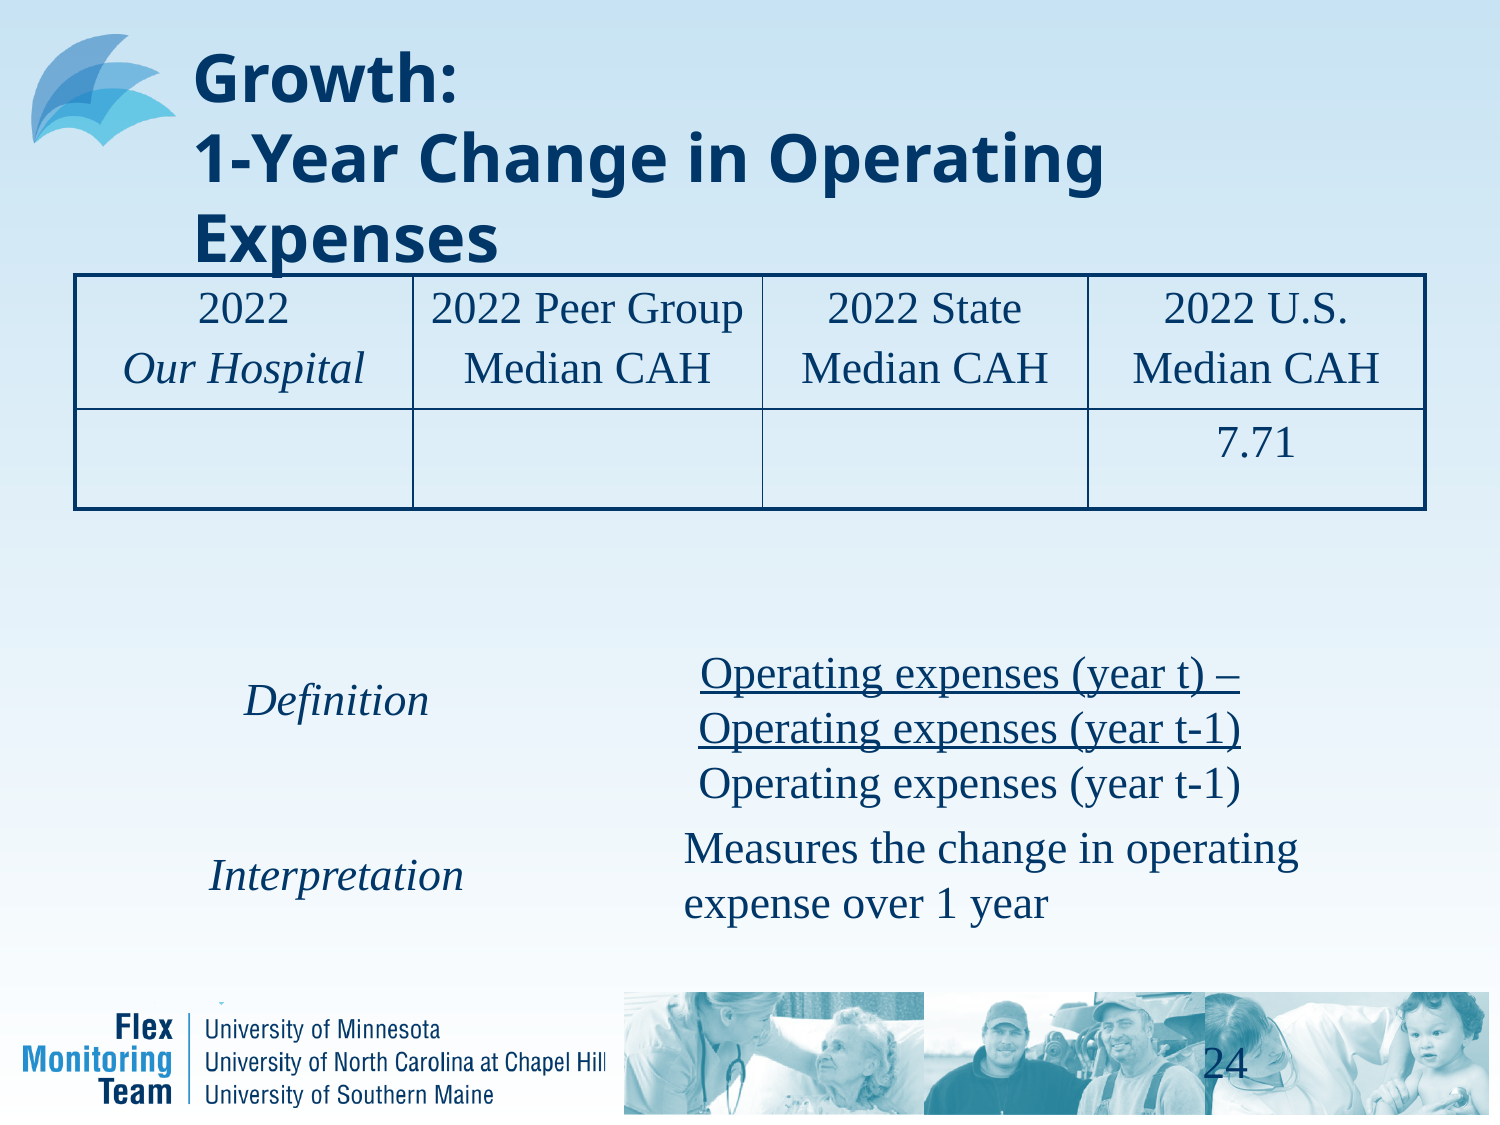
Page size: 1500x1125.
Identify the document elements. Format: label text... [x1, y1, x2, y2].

table_header 2022 U.S. Median CAH [1089, 277, 1423, 408]
text_box Definition [228, 662, 445, 733]
table_cell [763, 410, 1087, 507]
table_header 2022 State Median CAH [763, 277, 1087, 408]
picture [8, 34, 177, 154]
text_box Operating expenses (year t) – Operating expenses (year t-1) Operating expenses (year t-1) [668, 635, 1272, 809]
text_box Interpretation [194, 837, 480, 908]
table_cell 7.71 [1089, 410, 1423, 507]
table_header 2022 Our Hospital [77, 277, 412, 408]
title Growth: 1-Year Change in Operating Expenses [177, 28, 1417, 191]
table_cell [414, 410, 762, 507]
picture [23, 1002, 606, 1108]
slide_number 24 [1187, 1025, 1500, 1100]
text_box Measures the change in operating expense over 1 year [668, 809, 1319, 935]
table_header 2022 Peer Group Median CAH [414, 277, 762, 408]
table_cell [77, 410, 412, 507]
